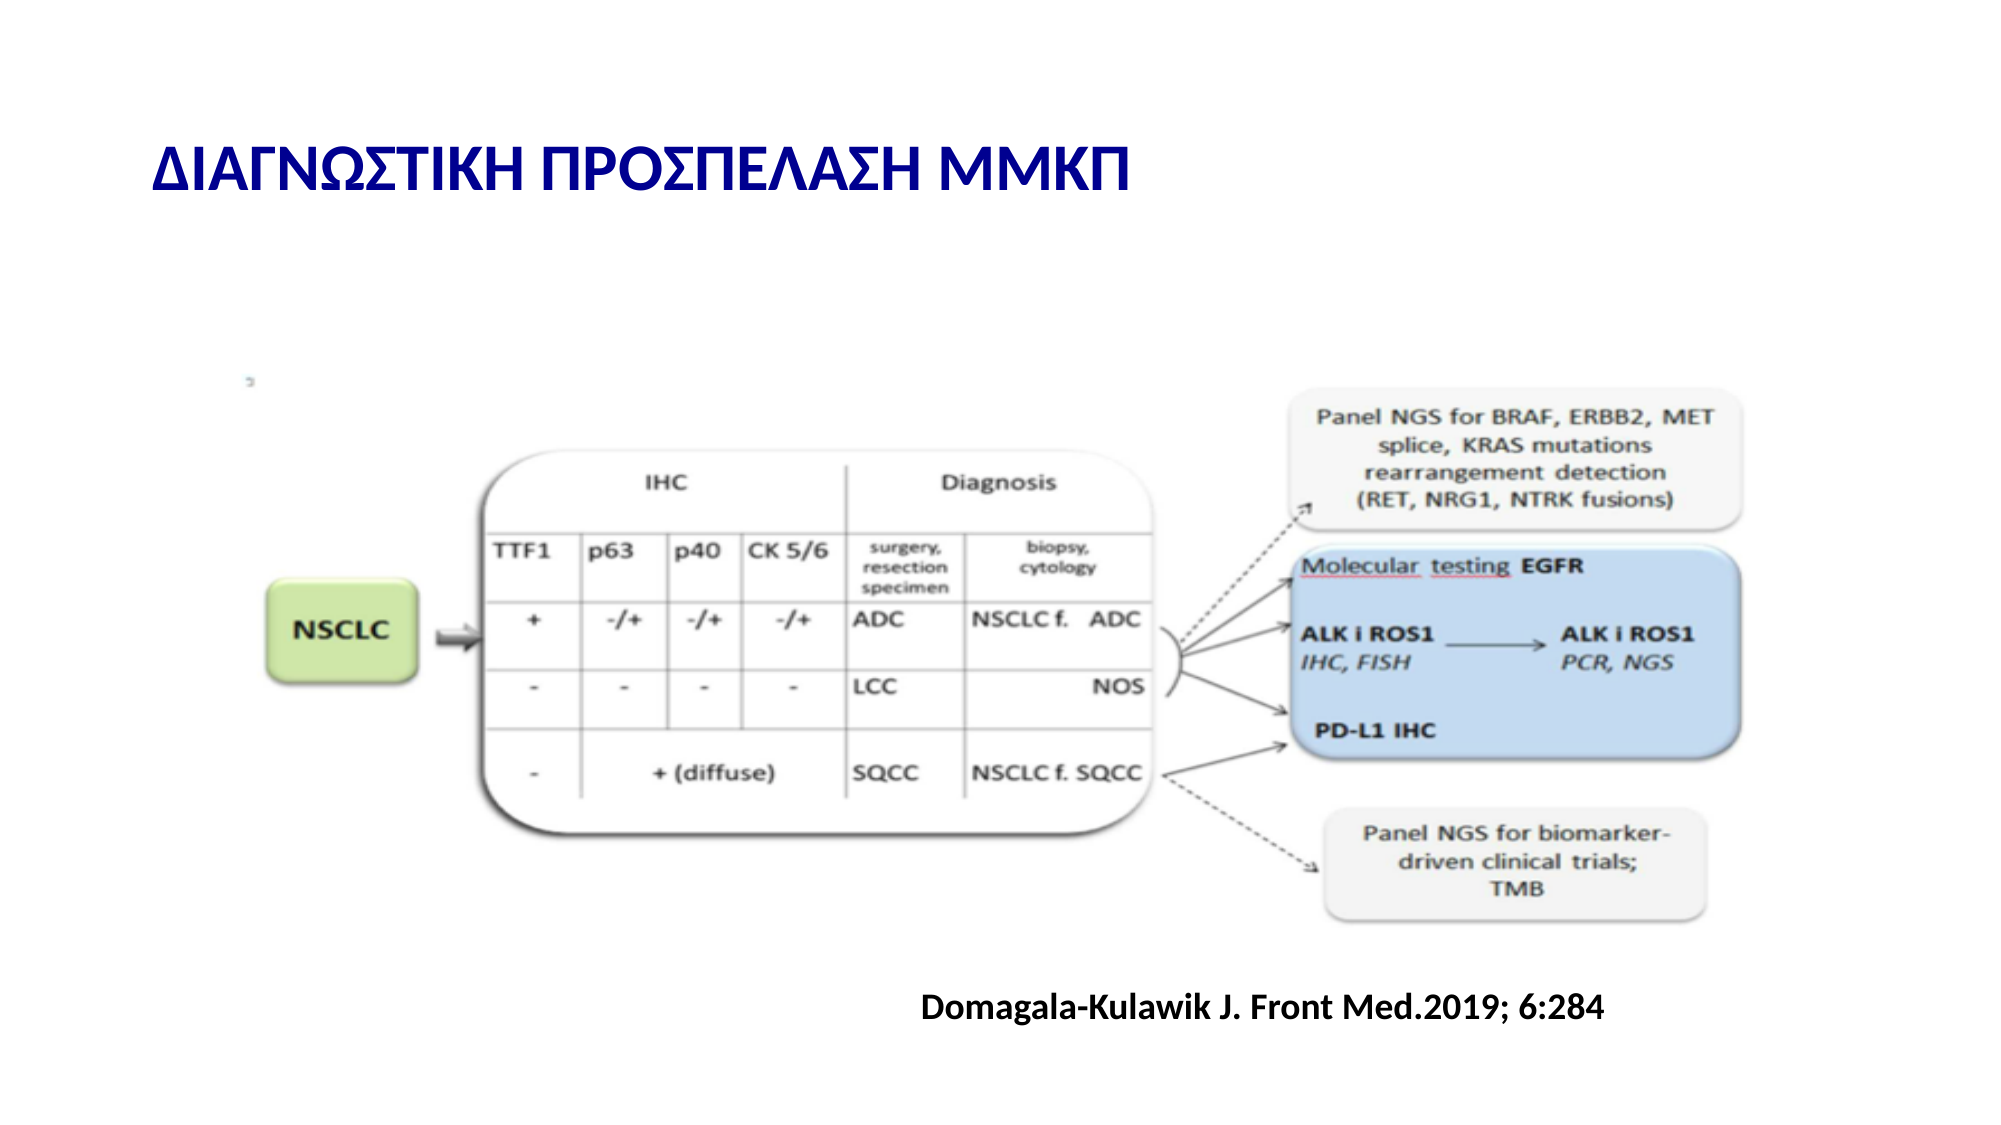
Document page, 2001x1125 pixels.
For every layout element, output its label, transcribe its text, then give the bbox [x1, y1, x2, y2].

title ΔΙΑΓΝΩΣΤΙΚΗ ΠΡΟΣΠΕΛΑΣΗ ΜΜΚΠ [137, 59, 1863, 278]
text_box Domagala-Kulawik J. Front Med.2019; 6:284 [906, 1014, 1621, 1035]
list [137, 299, 1863, 1014]
